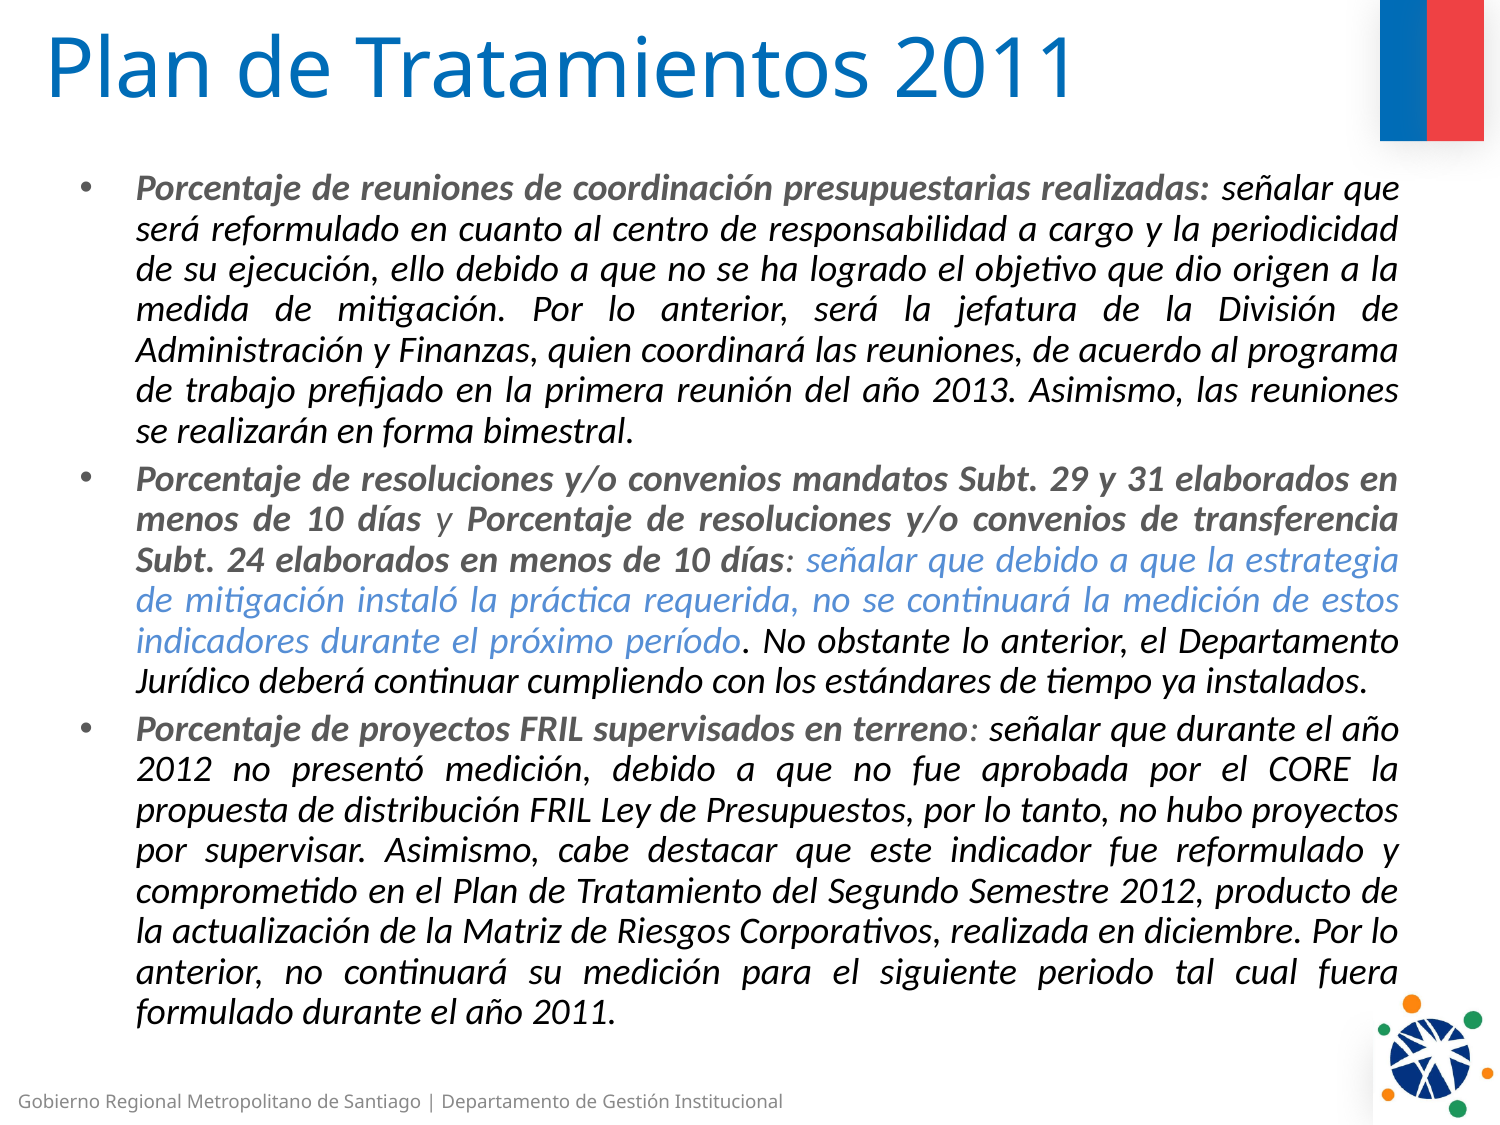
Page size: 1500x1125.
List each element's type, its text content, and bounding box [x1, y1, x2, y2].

picture [1372, 986, 1500, 1125]
text_box Gobierno Regional Metropolitano de Santiago | Departamento de Gestión Institucional [3, 1082, 975, 1123]
text_box Plan de Tratamientos 2011 [29, 6, 1380, 232]
text_box Porcentaje de reuniones de coordinación presupuestarias realizadas: señalar que será reformulado en cuanto al centro de responsabilidad a cargo y la periodicidad de su ejecución, ello debido a que no se ha logrado el objetivo que dio origen a la medida de mitigación. Por lo anterior, será la jefatura de la División de Administración y Finanzas, quien coordinará las reuniones, de acuerdo al programa de trabajo prefijado en la primera reunión del año 2013. Asimismo, las reuniones se realizarán en forma bimestral. Porcentaje de resoluciones y/o convenios mandatos Subt. 29 y 31 elaborados en menos de 10 días y Porcentaje de resoluciones y/o convenios de transferencia Subt. 24 elaborados en menos de 10 días: señalar que debido a que la estrategia de mitigación instaló la práctica requerida, no se continuará la medición de estos indicadores durante el próximo período. No obstante lo anterior, el Departamento Jurídico deberá continuar cumpliendo con los estándares de tiempo ya instalados. Porcentaje de proyectos FRIL supervisados en terreno: señalar que durante el año 2012 no presentó medición, debido a que no fue aprobada por el CORE la propuesta de distribución FRIL Ley de Presupuestos, por lo tanto, no hubo proyectos por supervisar. Asimismo, cabe destacar que este indicador fue reformulado y comprometido en el Plan de Tratamiento del Segundo Semestre 2012, producto de la actualización de la Matriz de Riesgos Corporativos, realizada en diciembre. Por lo anterior, no continuará su medición para el siguiente periodo tal cual fuera formulado durante el año 2011. [64, 160, 1415, 930]
